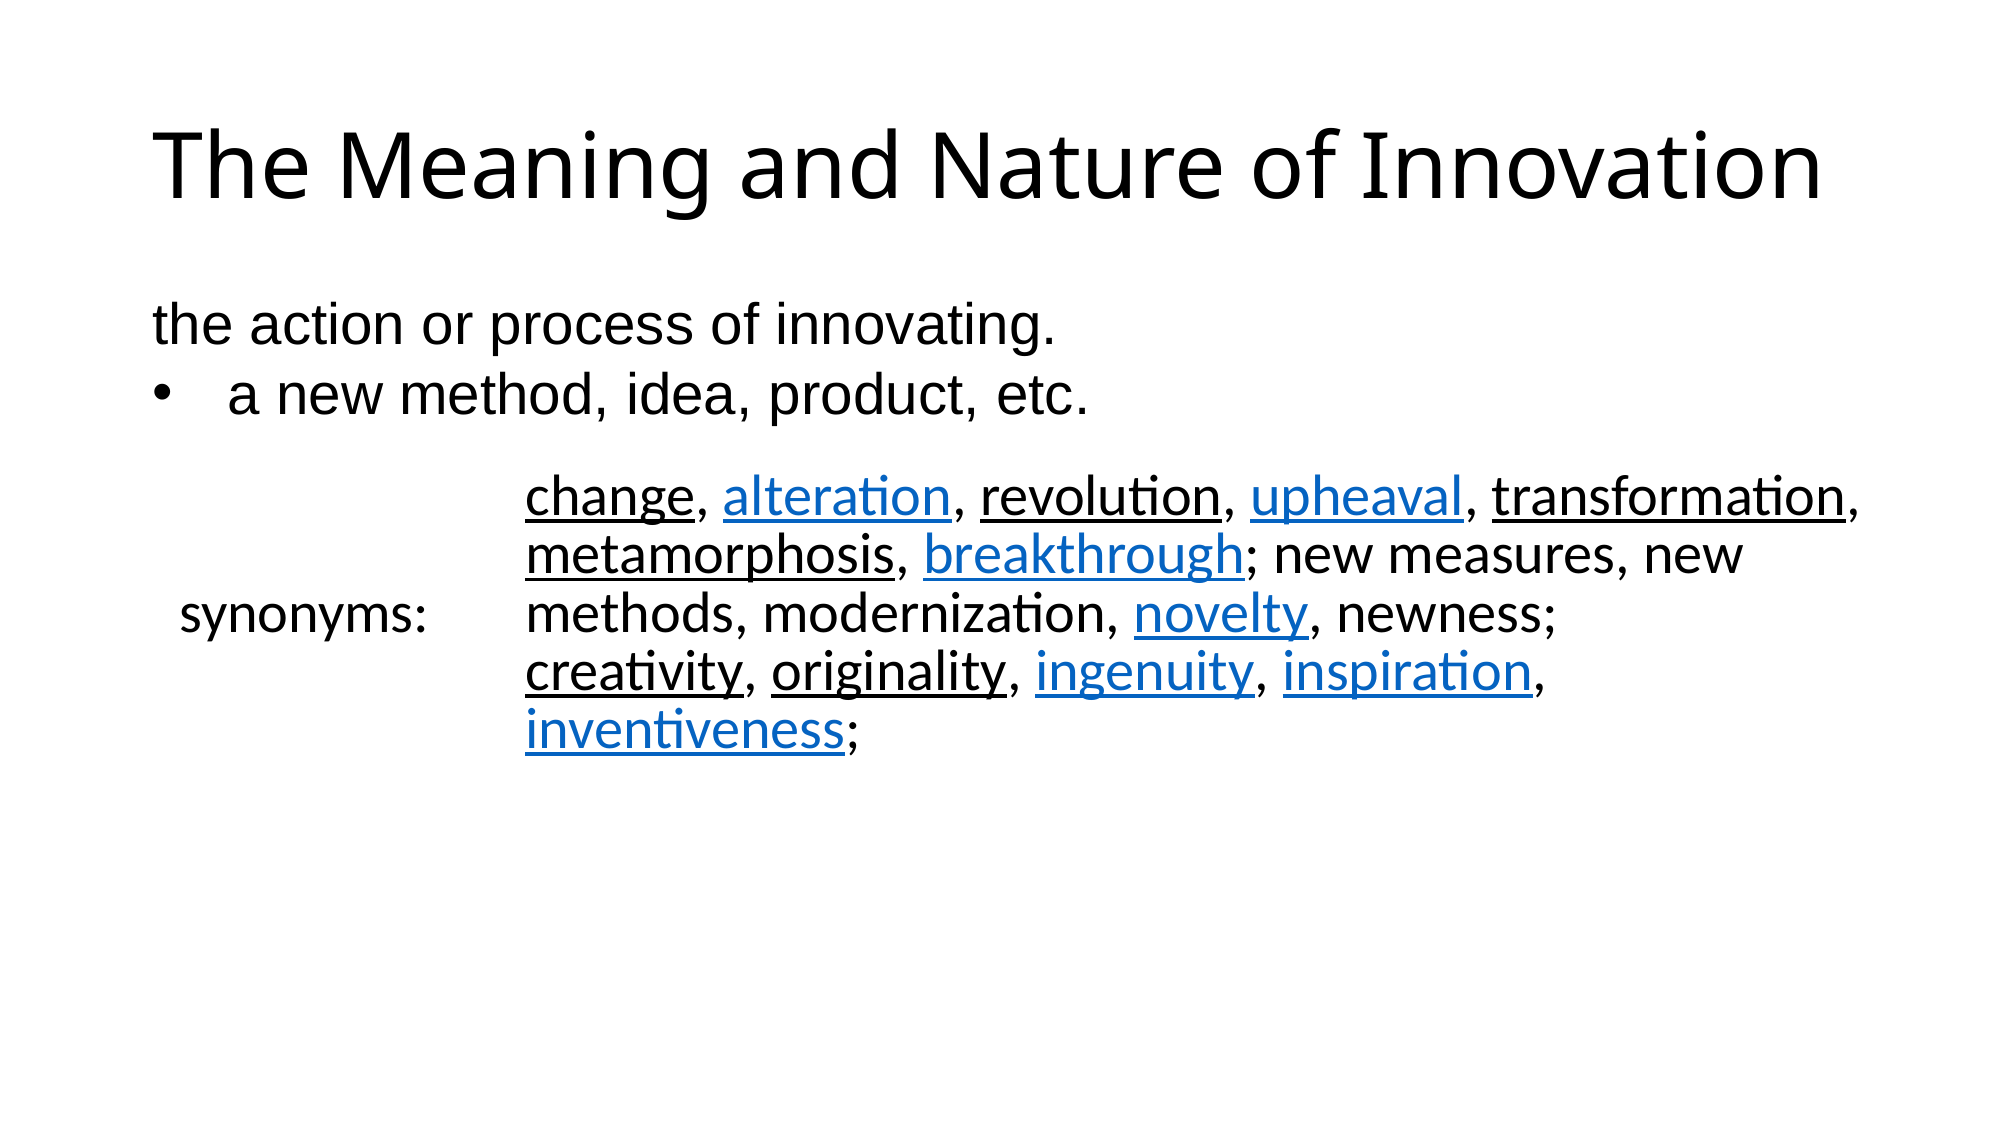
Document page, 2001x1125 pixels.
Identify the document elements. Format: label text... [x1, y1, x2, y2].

table_header synonyms: [165, 504, 510, 771]
text_box the action or process of innovating. a new method, idea, product, etc. [137, 278, 1786, 504]
title The Meaning and Nature of Innovation [137, 59, 1863, 278]
table_header change, alteration, revolution, upheaval, transformation, metamorphosis, breakthrough; new measures, new methods, modernization, novelty, newness; creativity, originality, ingenuity, inspiration, inventiveness; [510, 464, 1890, 771]
